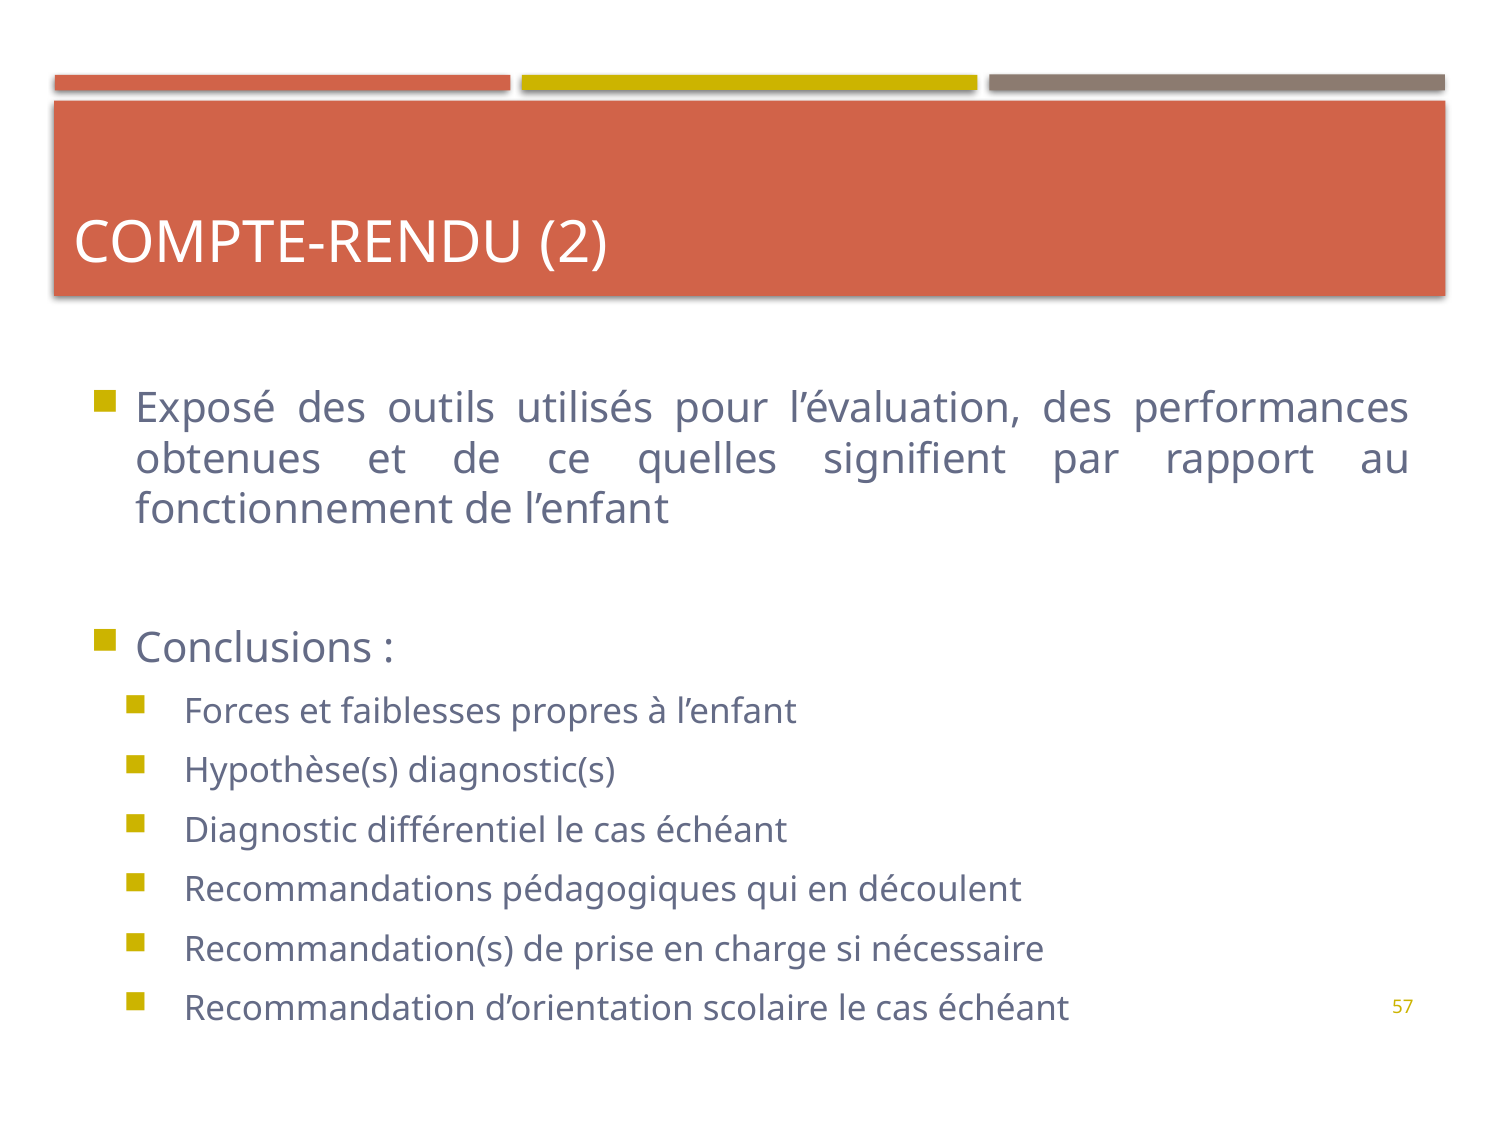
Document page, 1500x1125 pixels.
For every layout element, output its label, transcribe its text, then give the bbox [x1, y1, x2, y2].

list Exposé des outils utilisés pour l’évaluation, des performances obtenues et de ce quelles signifient par rapport au fonctionnement de l’enfant Conclusions : Forces et faiblesses propres à l’enfant Hypothèse(s) diagnostic(s) Diagnostic différentiel le cas échéant Recommandations pédagogiques qui en découlent Recommandation(s) de prise en charge si nécessaire Recommandation d’orientation scolaire le cas échéant [75, 373, 1425, 1035]
title Compte-rendu (2) [58, 164, 1411, 282]
slide_number 57 [1298, 977, 1429, 1037]
